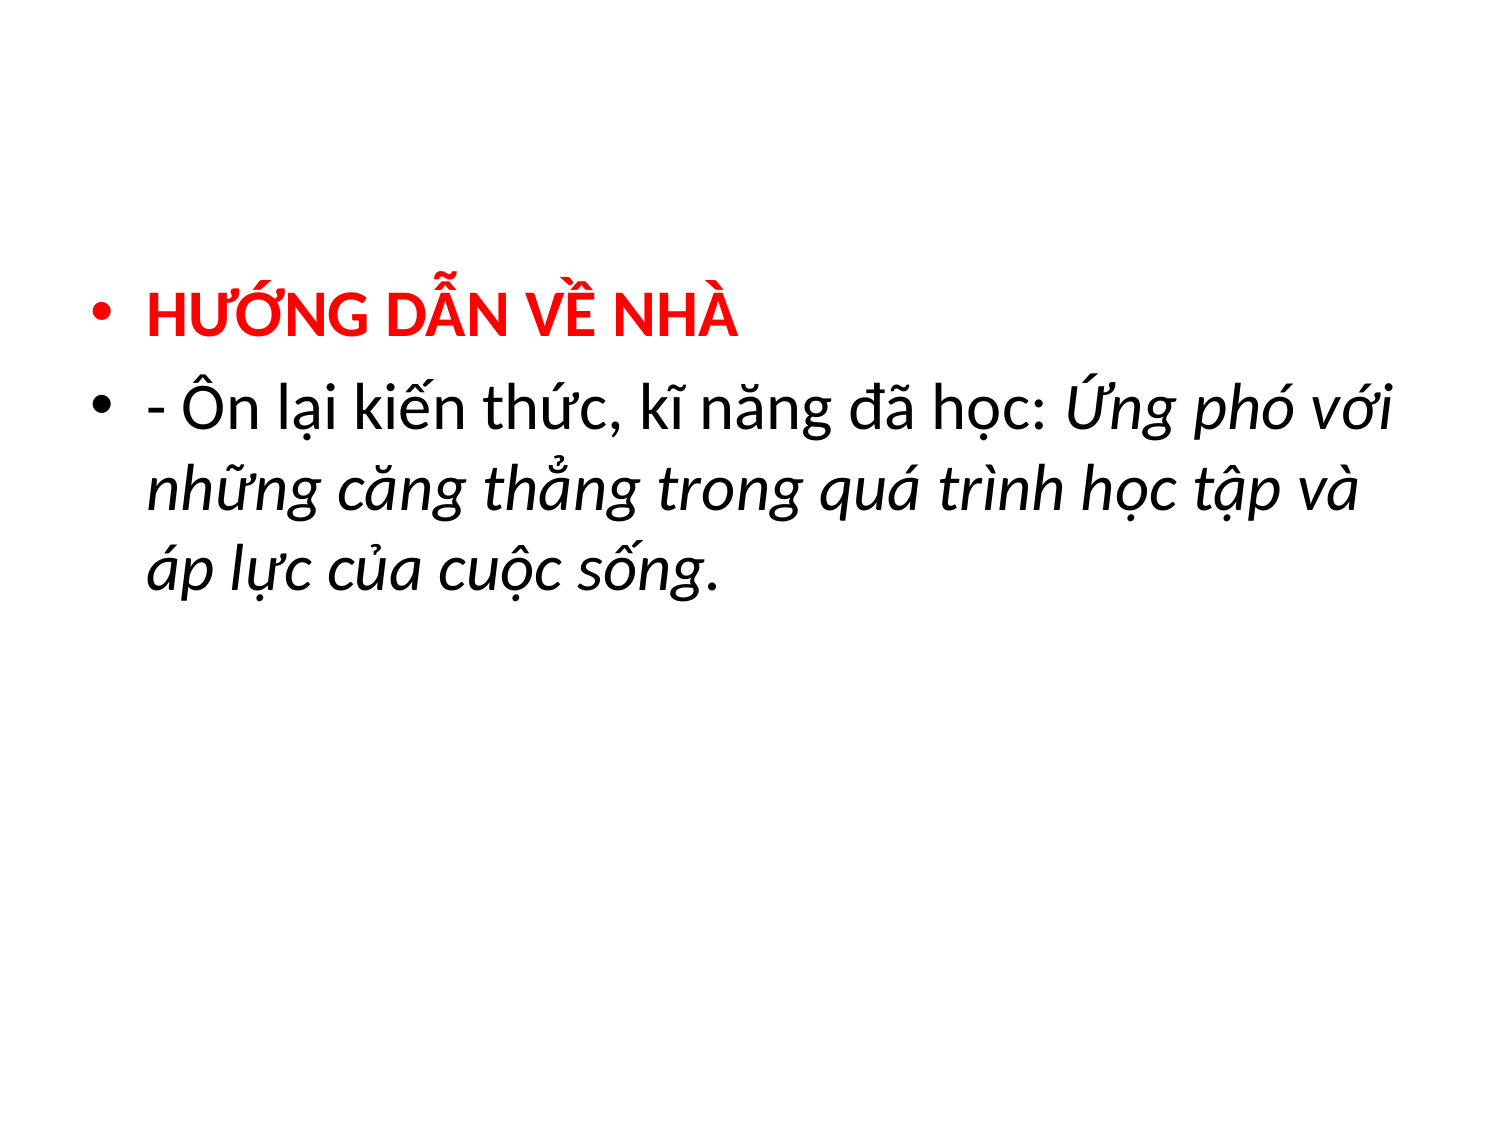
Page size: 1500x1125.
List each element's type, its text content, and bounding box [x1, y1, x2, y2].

list HƯỚNG DẪN VỀ NHÀ - Ôn lại kiến thức, kĩ năng đã học: Ứng phó với những căng thẳng trong quá trình học tập và áp lực của cuộc sống. [75, 262, 1425, 1005]
